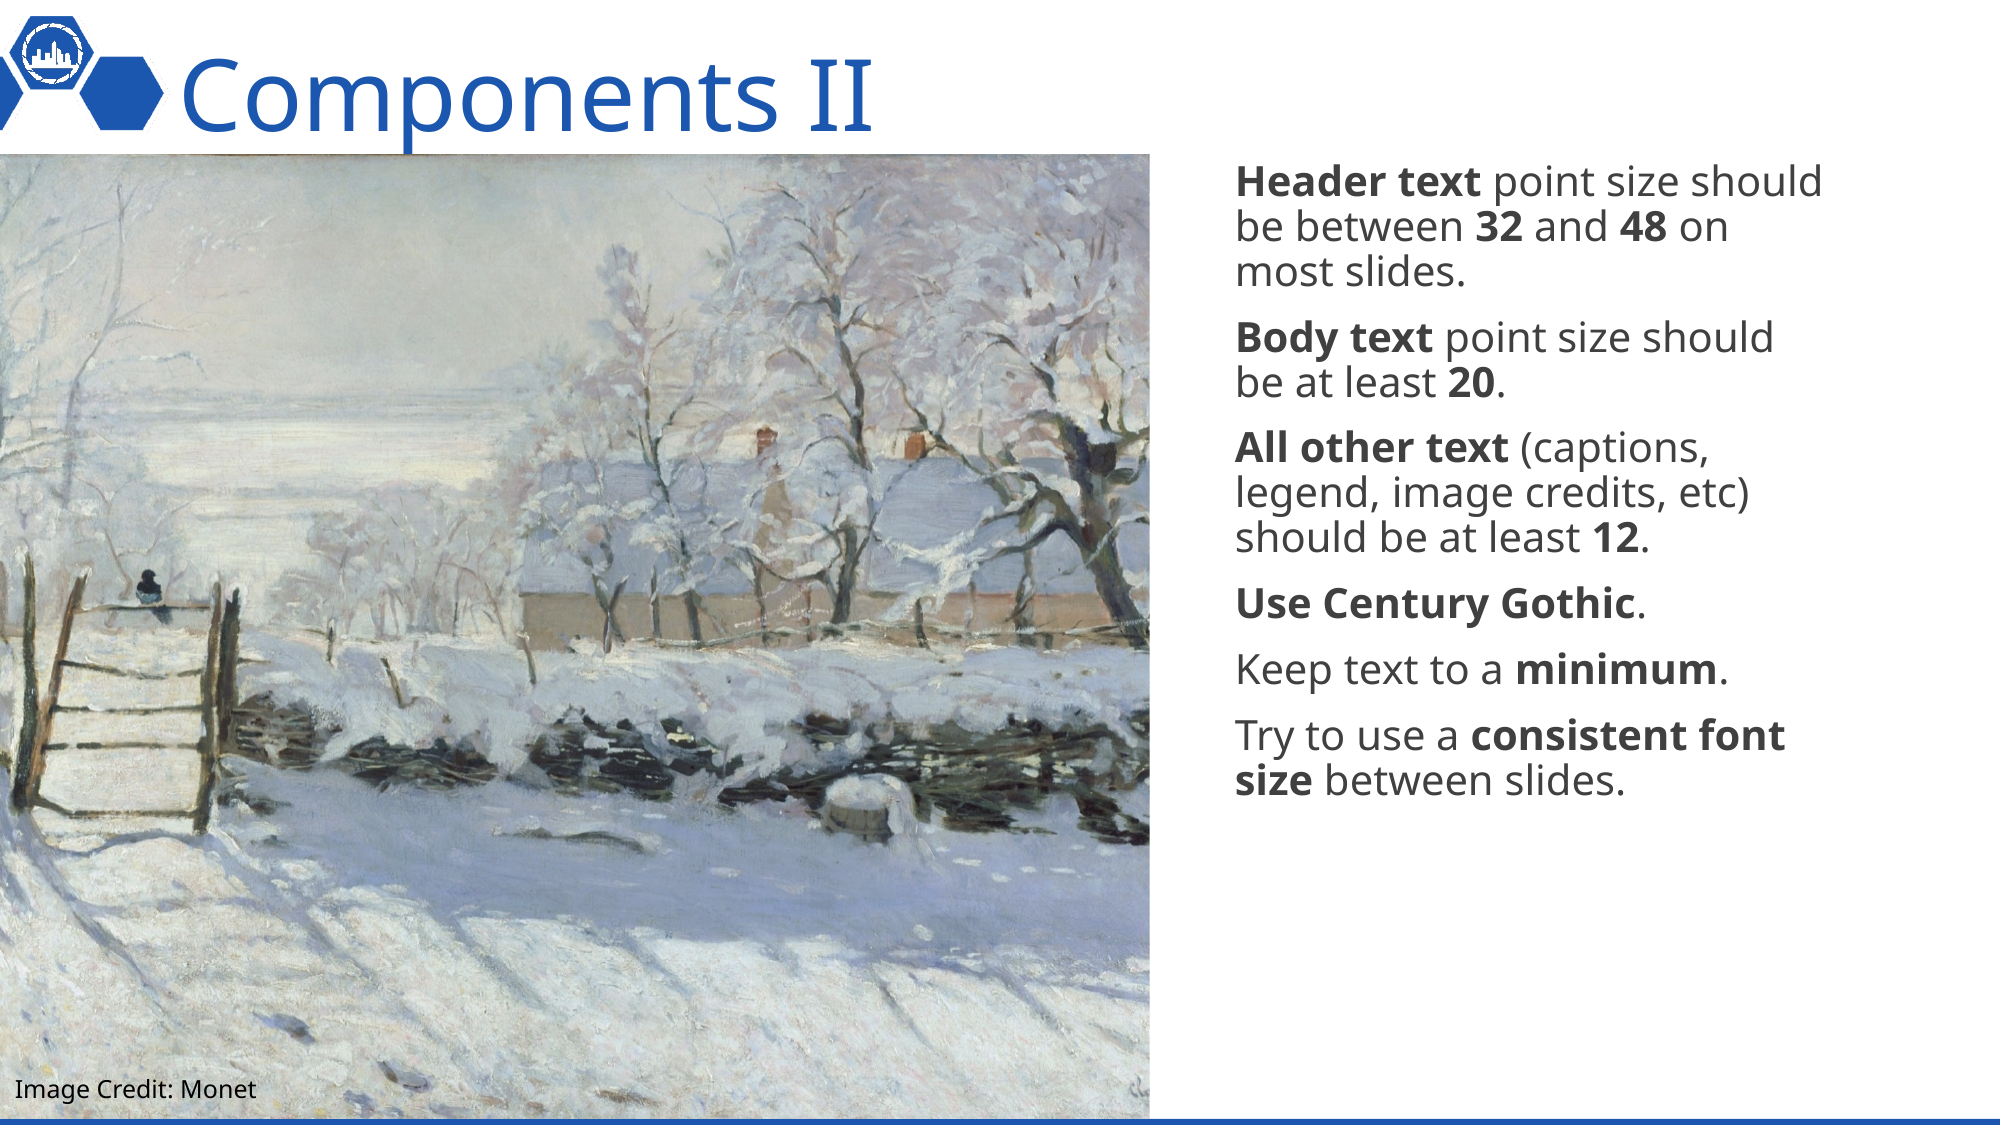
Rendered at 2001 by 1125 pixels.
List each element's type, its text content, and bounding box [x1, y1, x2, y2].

title Components II [164, 59, 1843, 139]
picture [0, 0, 1809, 1119]
list Header text point size should be between 32 and 48 on most slides. Body text point size should be at least 20. All other text (captions, legend, image credits, etc) should be at least 12. Use Century Gothic. Keep text to a minimum. Try to use a consistent font size between slides. [1219, 152, 1843, 1118]
